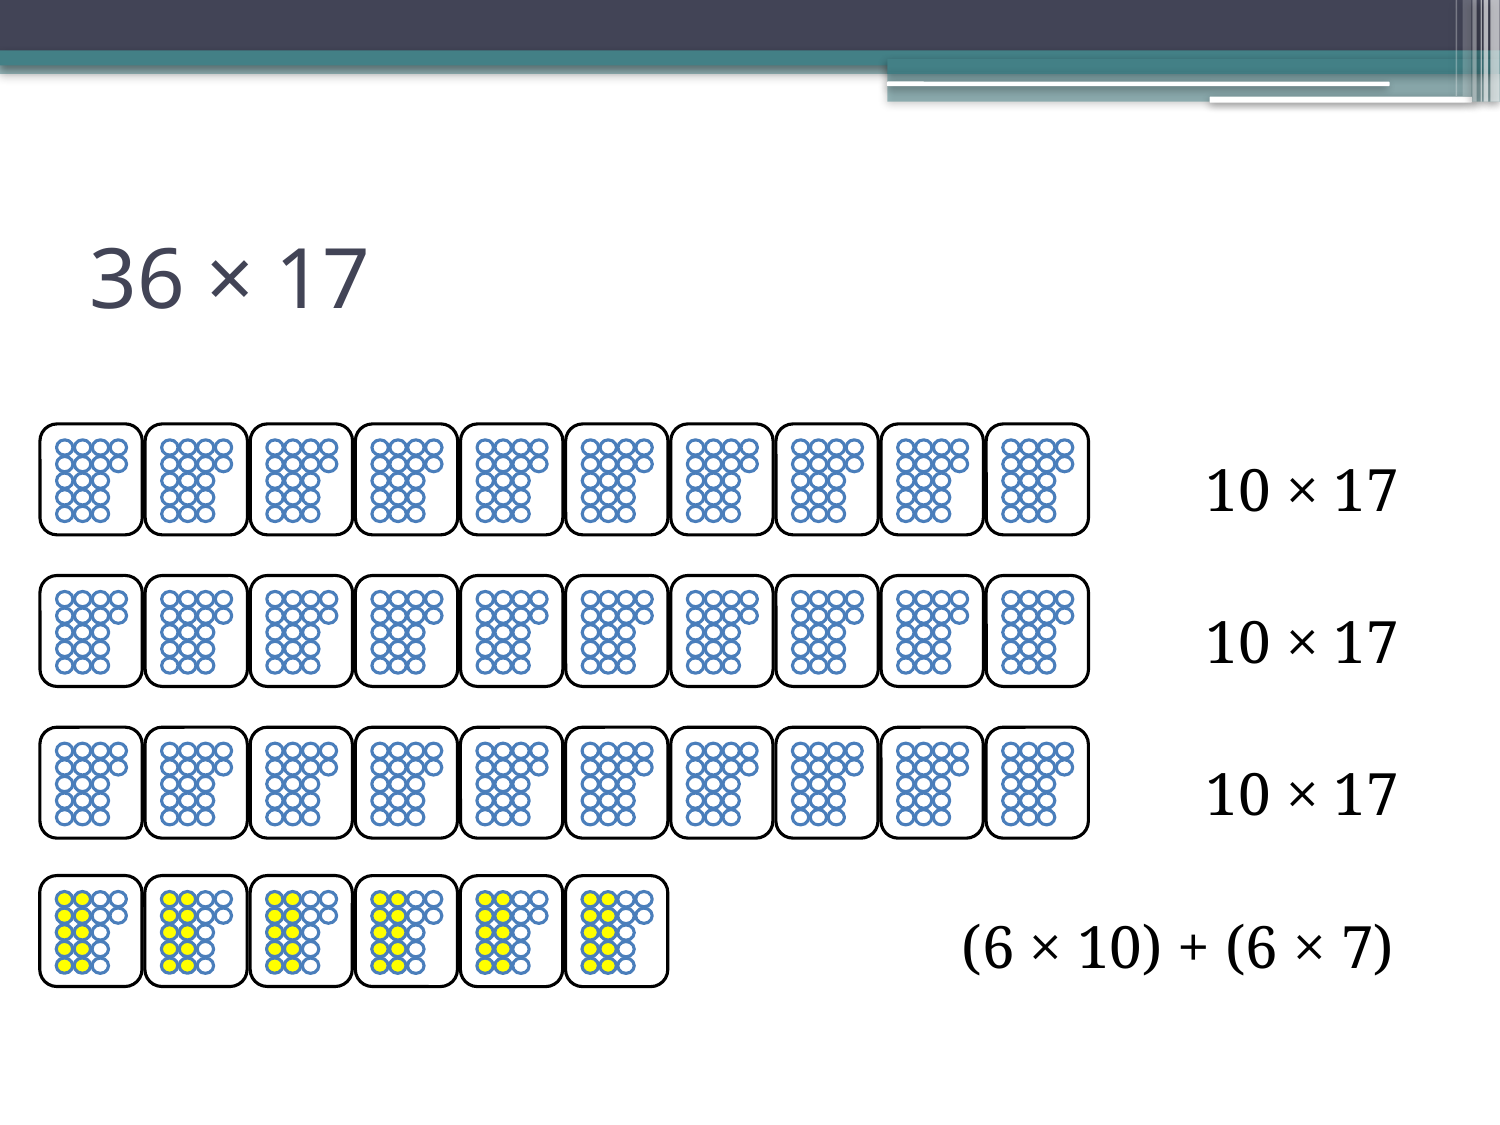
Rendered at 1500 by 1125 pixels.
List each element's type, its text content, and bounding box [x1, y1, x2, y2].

title 36 × 17 [75, 187, 1425, 363]
list 10 × 17 10 × 17 10 × 17 (6 × 10) + (6 × 7) [75, 368, 1425, 1079]
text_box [39, 423, 1089, 987]
